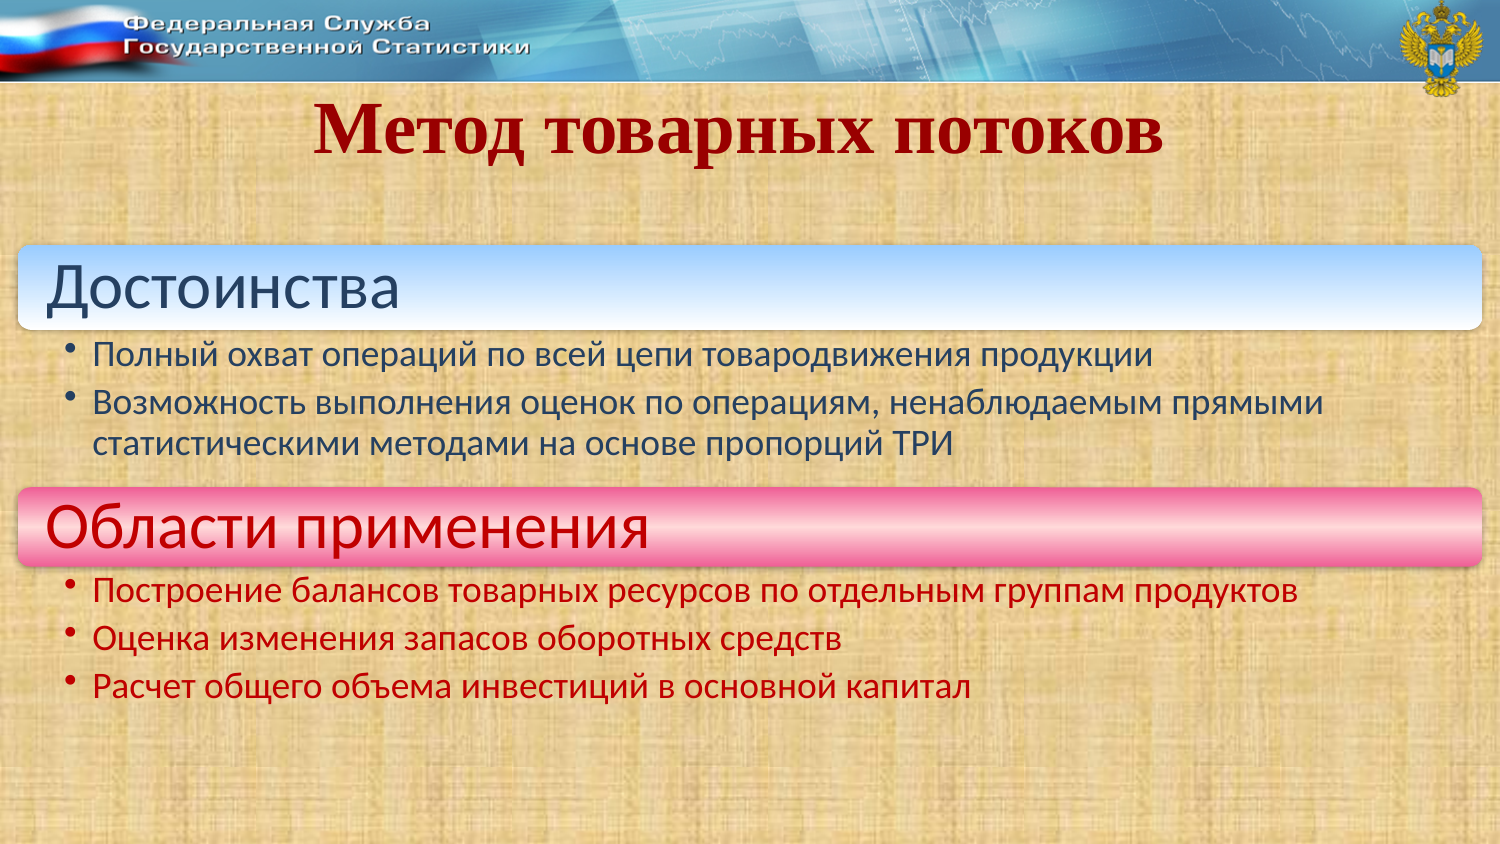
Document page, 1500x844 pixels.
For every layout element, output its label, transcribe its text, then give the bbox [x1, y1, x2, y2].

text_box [17, 173, 1483, 812]
text_box Метод товарных потоков [149, 79, 1330, 168]
picture [0, 0, 1500, 844]
